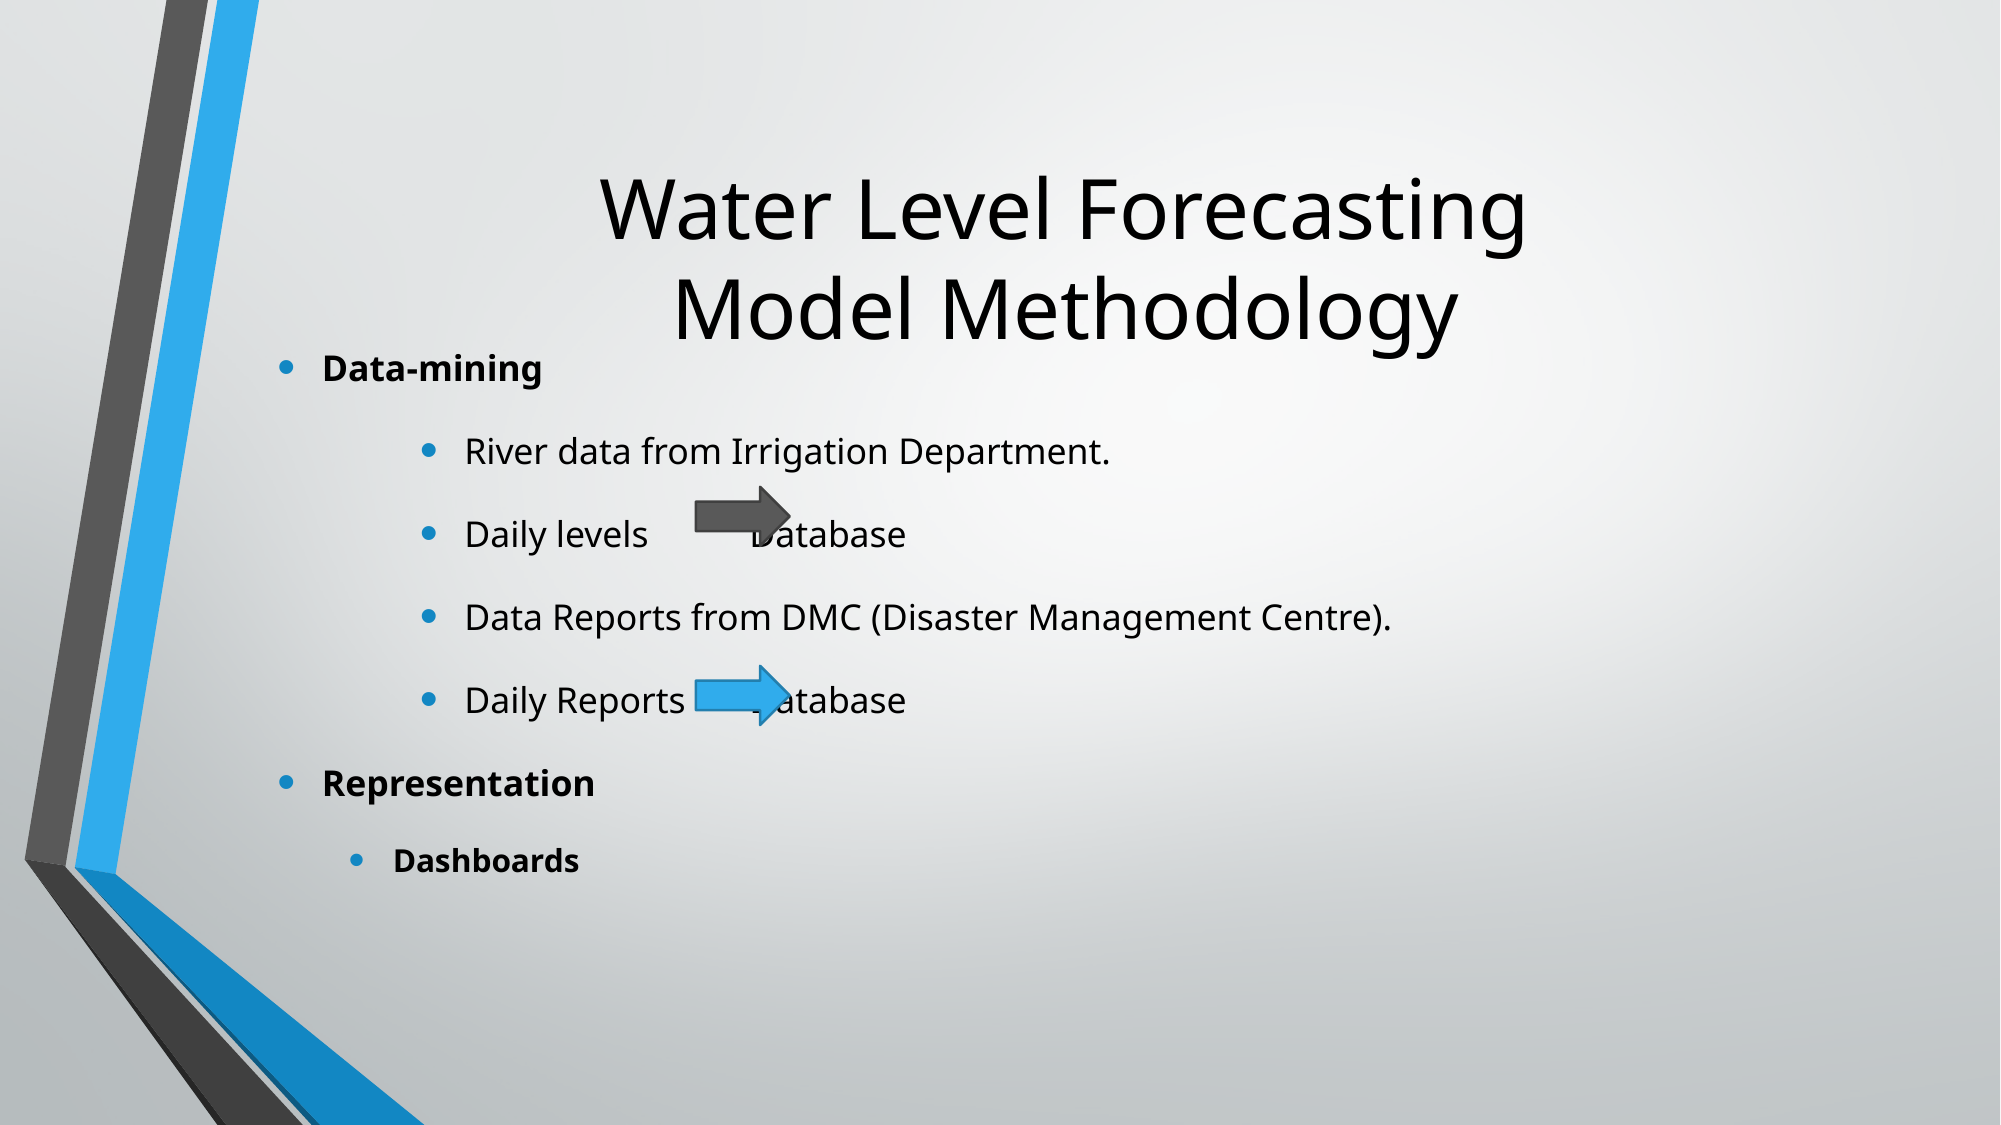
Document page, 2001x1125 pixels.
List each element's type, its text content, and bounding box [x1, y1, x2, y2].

title Water Level Forecasting Model Methodology [243, 112, 1887, 400]
list Data-mining River data from Irrigation Department. Daily levels Database Data Reports from DMC (Disaster Management Centre). Daily Reports Database Representation Dashboards [262, 299, 1419, 904]
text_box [695, 486, 790, 726]
